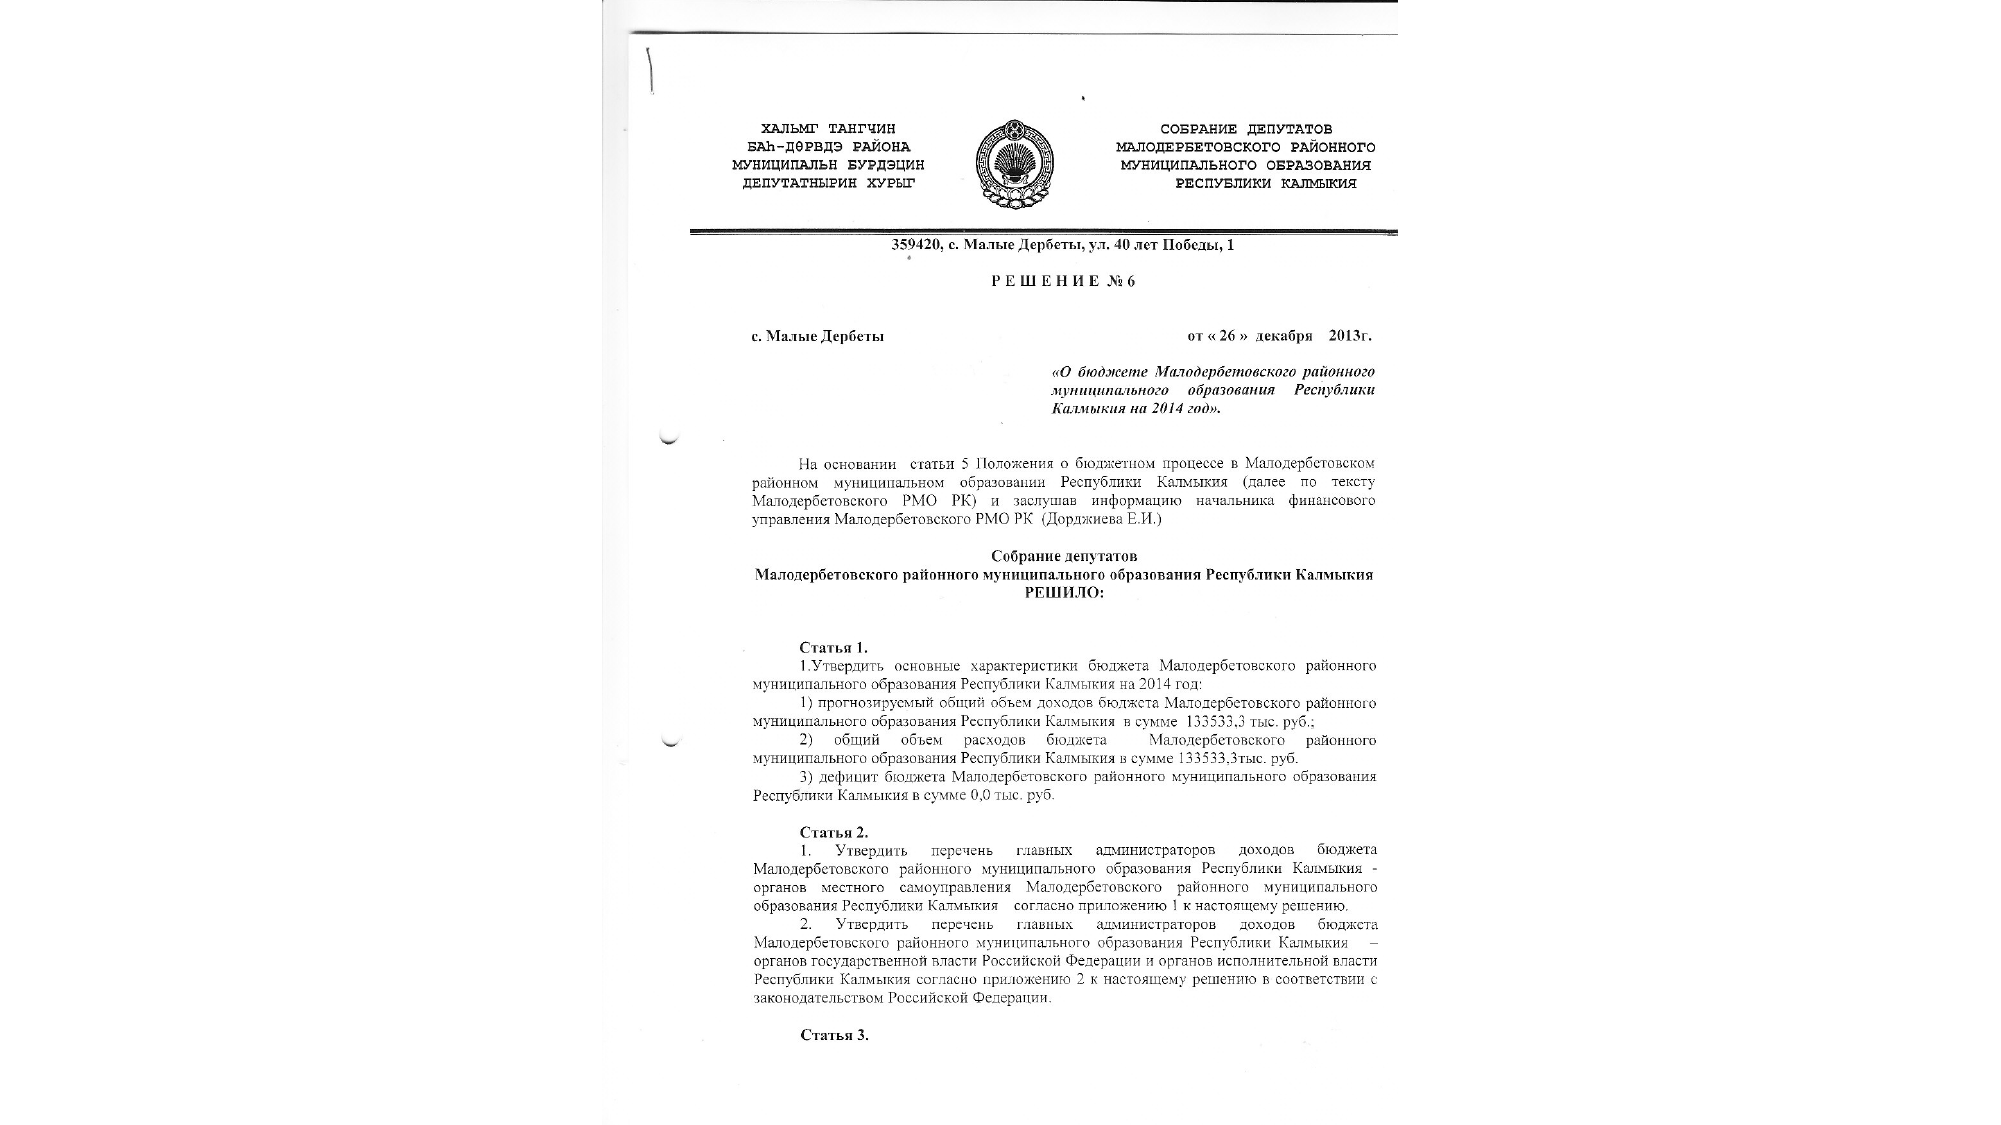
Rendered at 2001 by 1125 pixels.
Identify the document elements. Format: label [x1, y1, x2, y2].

picture [602, 0, 1398, 1125]
